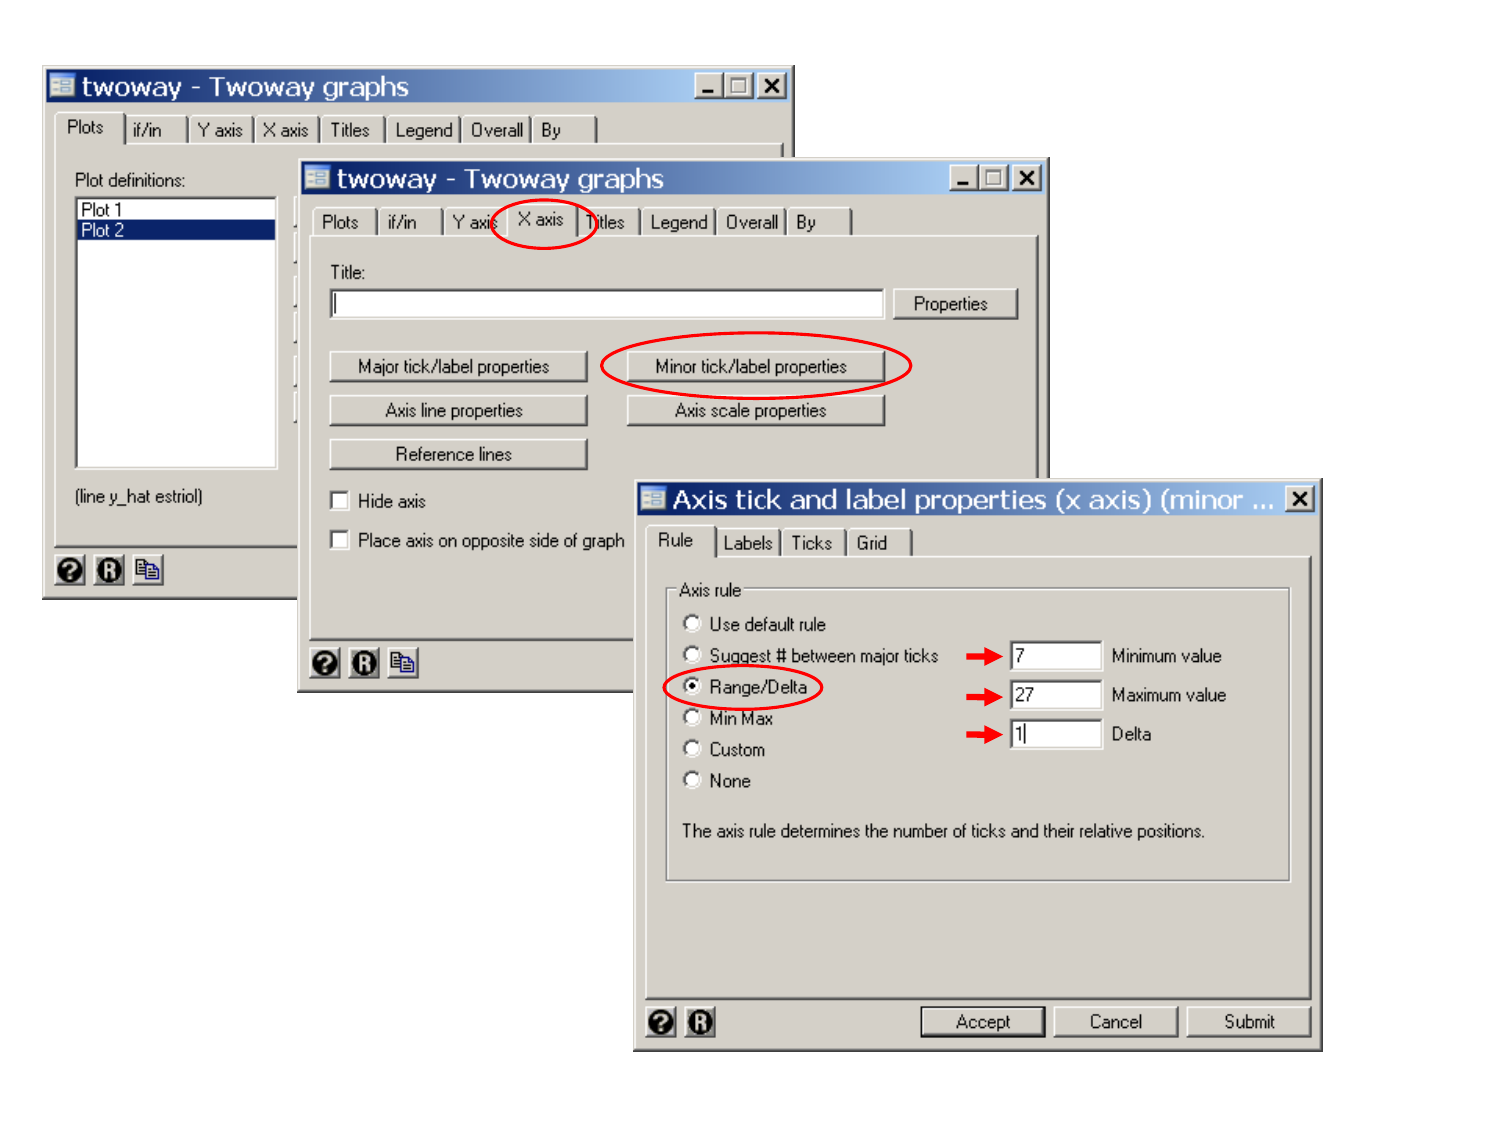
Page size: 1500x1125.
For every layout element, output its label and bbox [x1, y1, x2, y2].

picture [42, 65, 1323, 1053]
